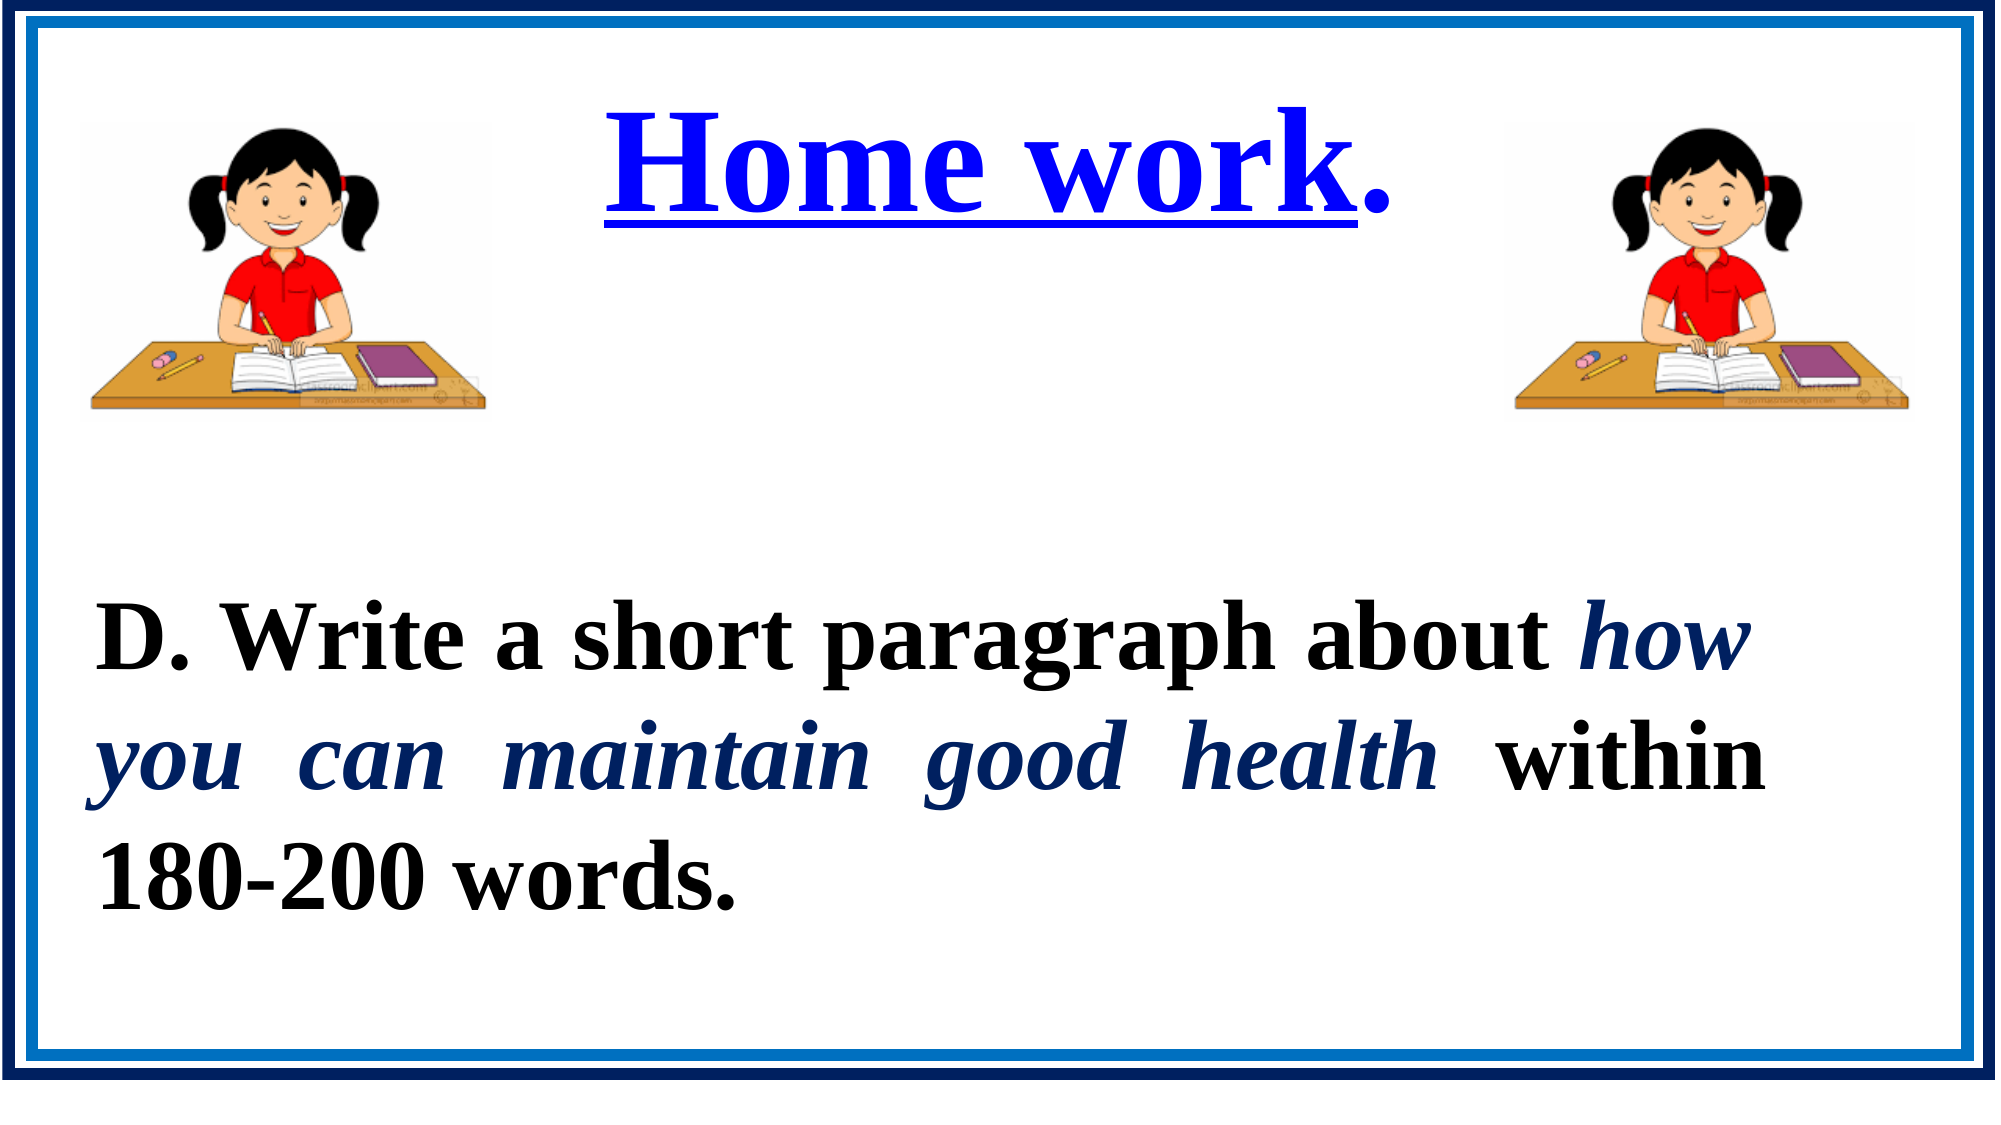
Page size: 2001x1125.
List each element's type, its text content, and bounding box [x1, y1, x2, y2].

text_box Home work. [536, 53, 1464, 249]
text_box D. Write a short paragraph about how you can maintain good health within 180-200 words. [80, 562, 1931, 938]
picture [80, 122, 492, 422]
picture [1504, 122, 1916, 422]
